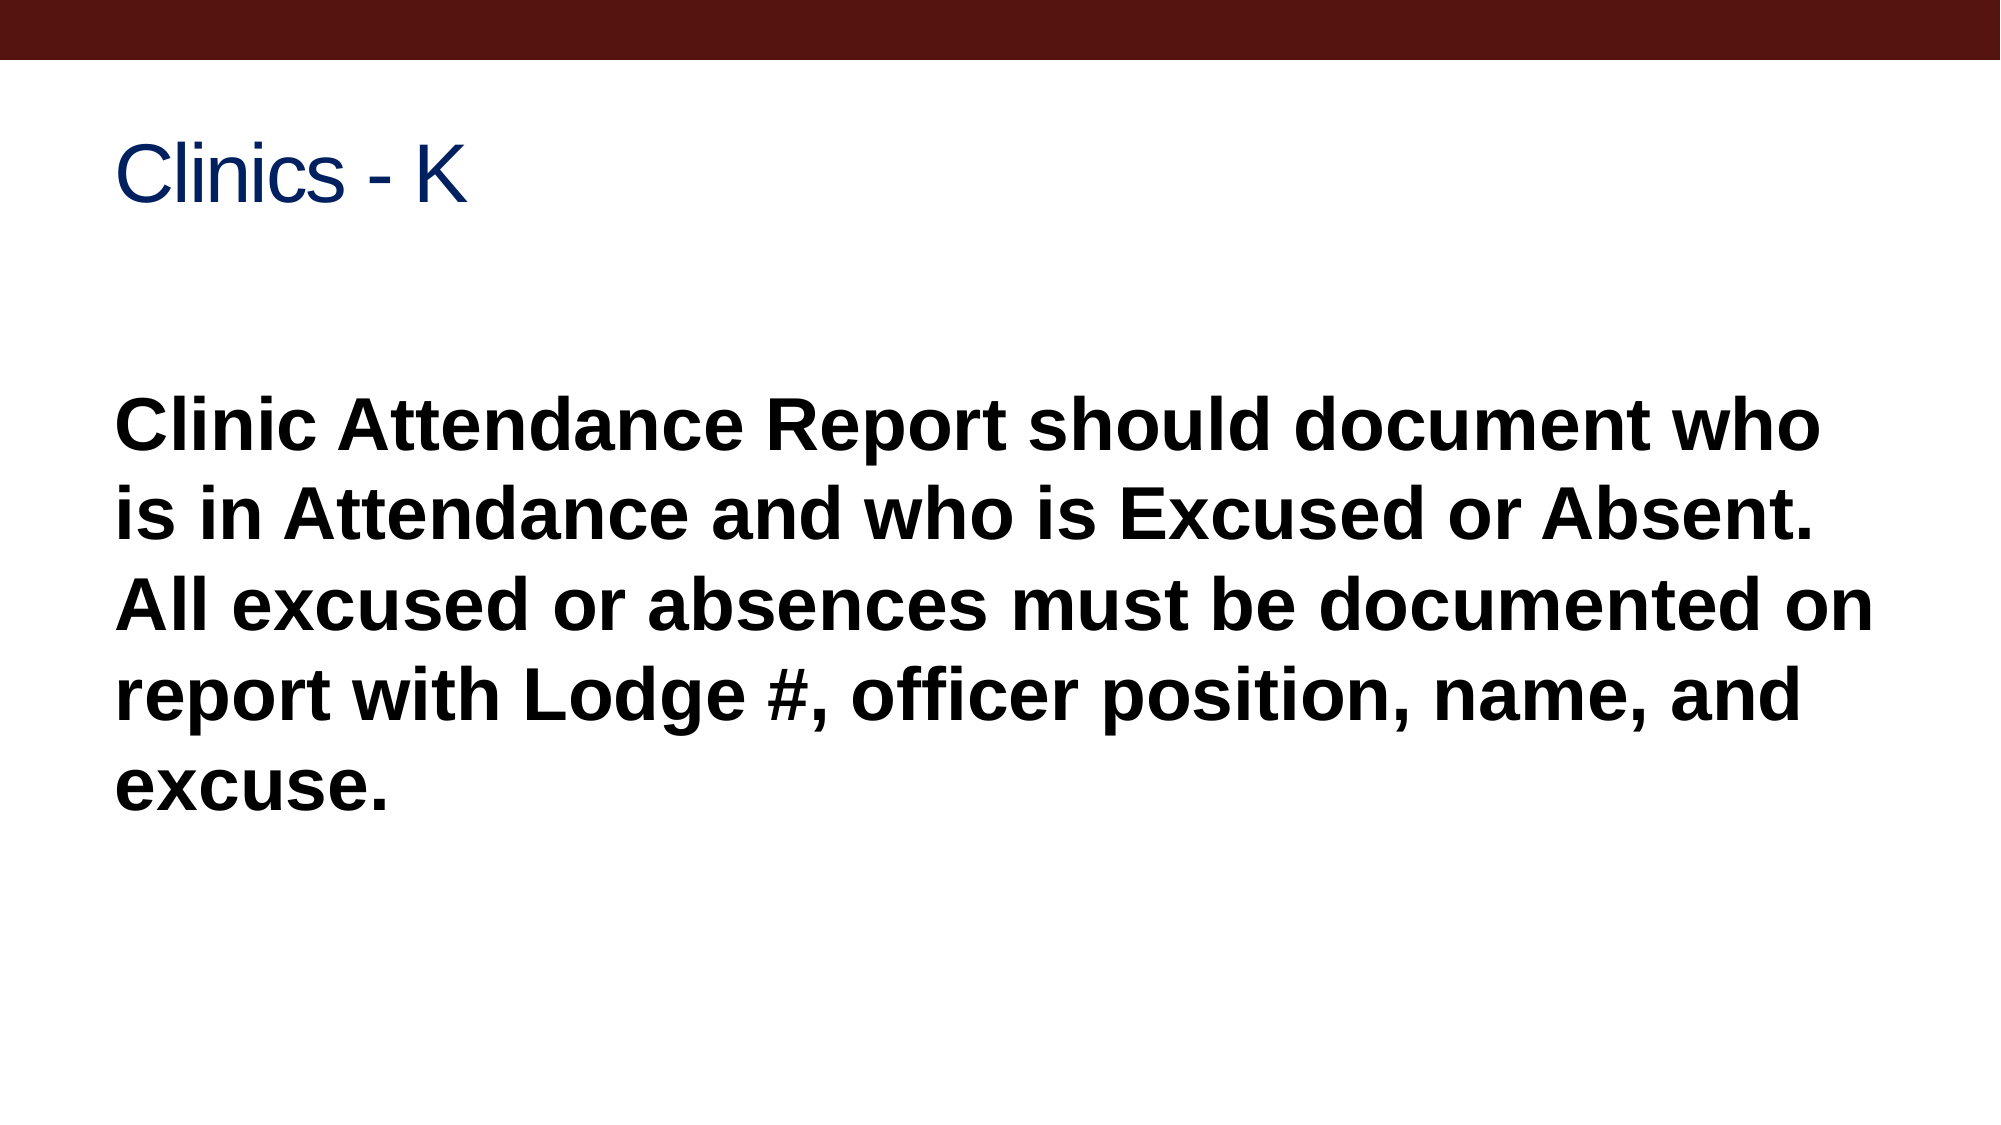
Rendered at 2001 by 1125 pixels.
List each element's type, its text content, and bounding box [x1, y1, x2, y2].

list Clinic Attendance Report should document who is in Attendance and who is Excused or Absent. All excused or absences must be documented on report with Lodge #, officer position, name, and excuse. [99, 262, 1900, 1063]
title Clinics - K [99, 87, 1900, 250]
